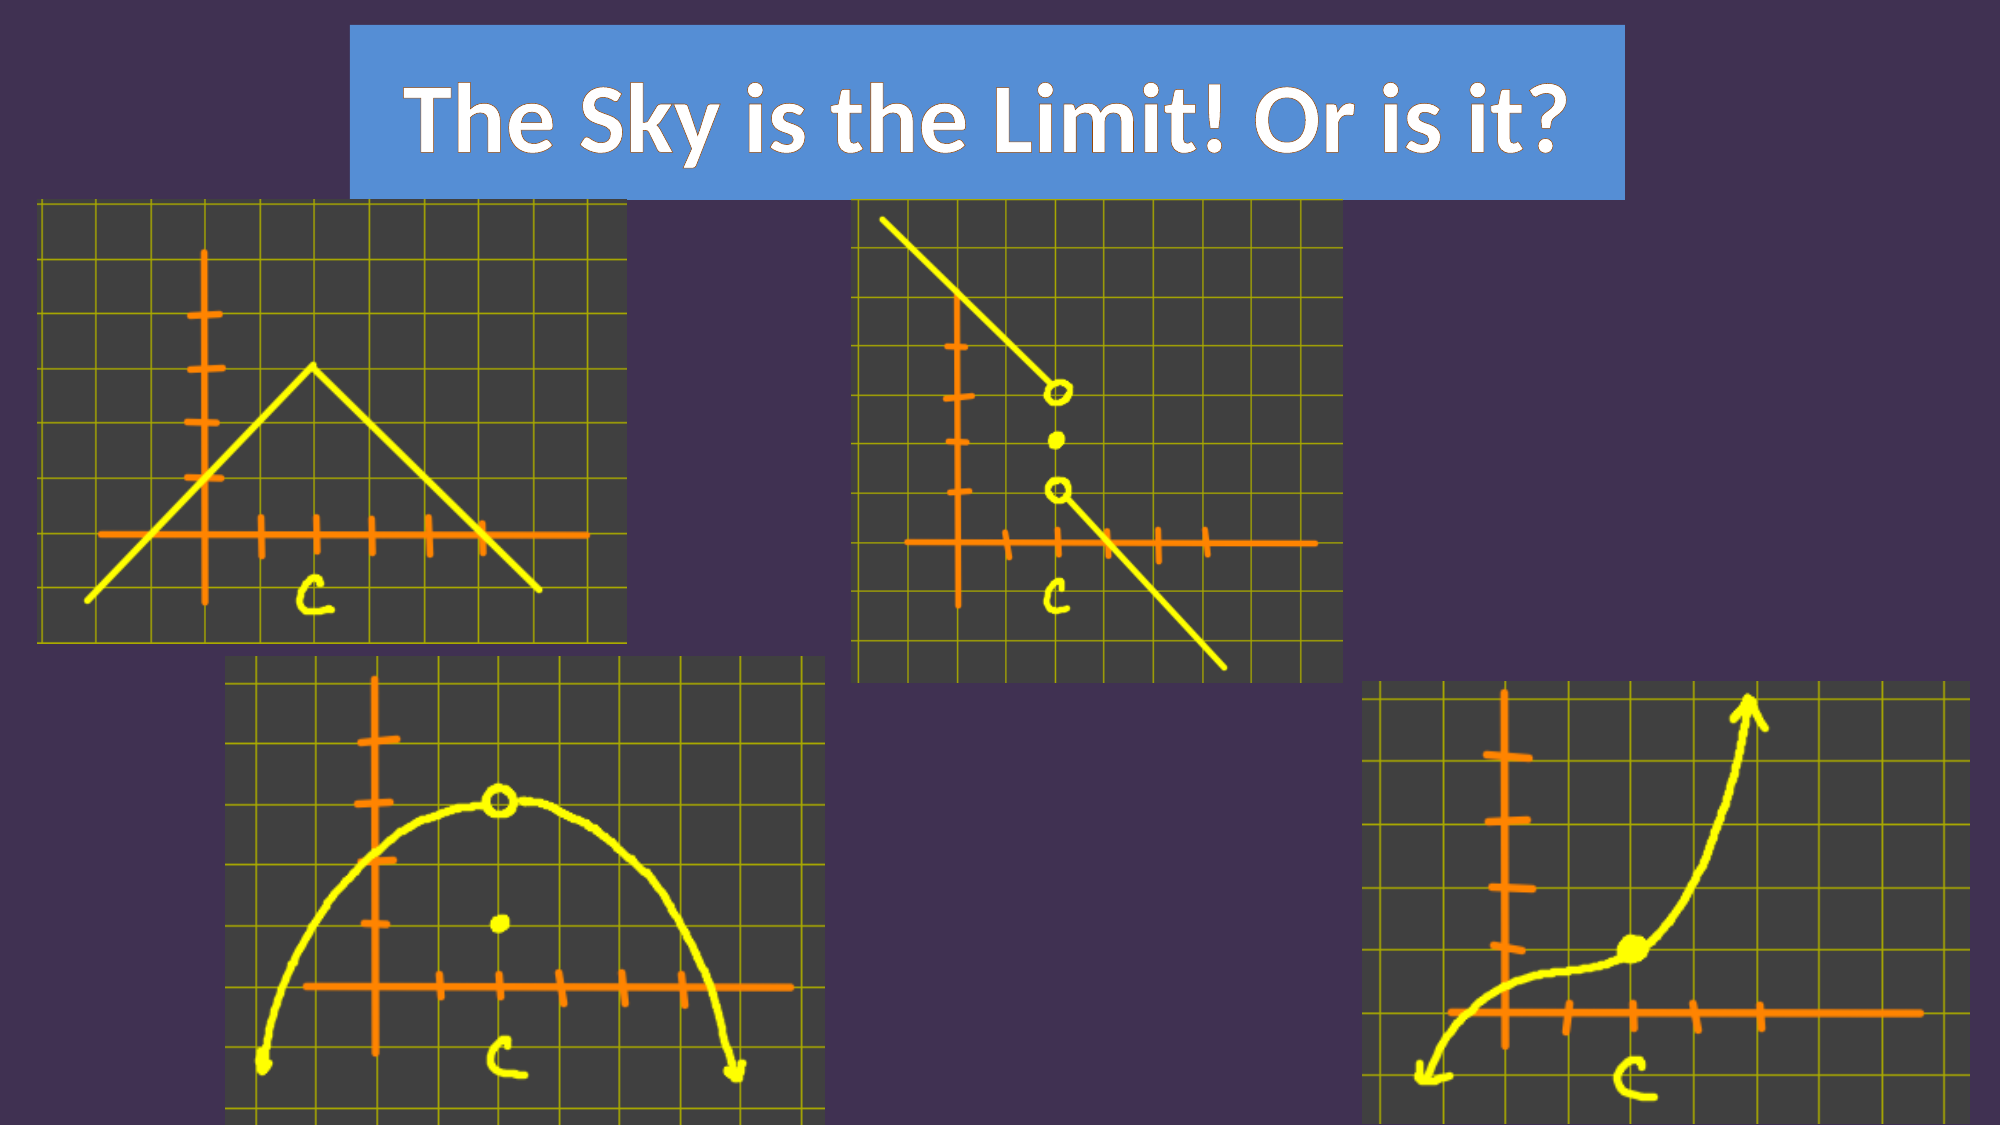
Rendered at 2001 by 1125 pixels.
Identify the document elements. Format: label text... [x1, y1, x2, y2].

text_box The Sky is the Limit! Or is it? [349, 24, 1625, 200]
picture [851, 198, 1344, 683]
picture [37, 199, 628, 644]
picture [224, 655, 826, 1125]
picture [1362, 681, 1970, 1124]
